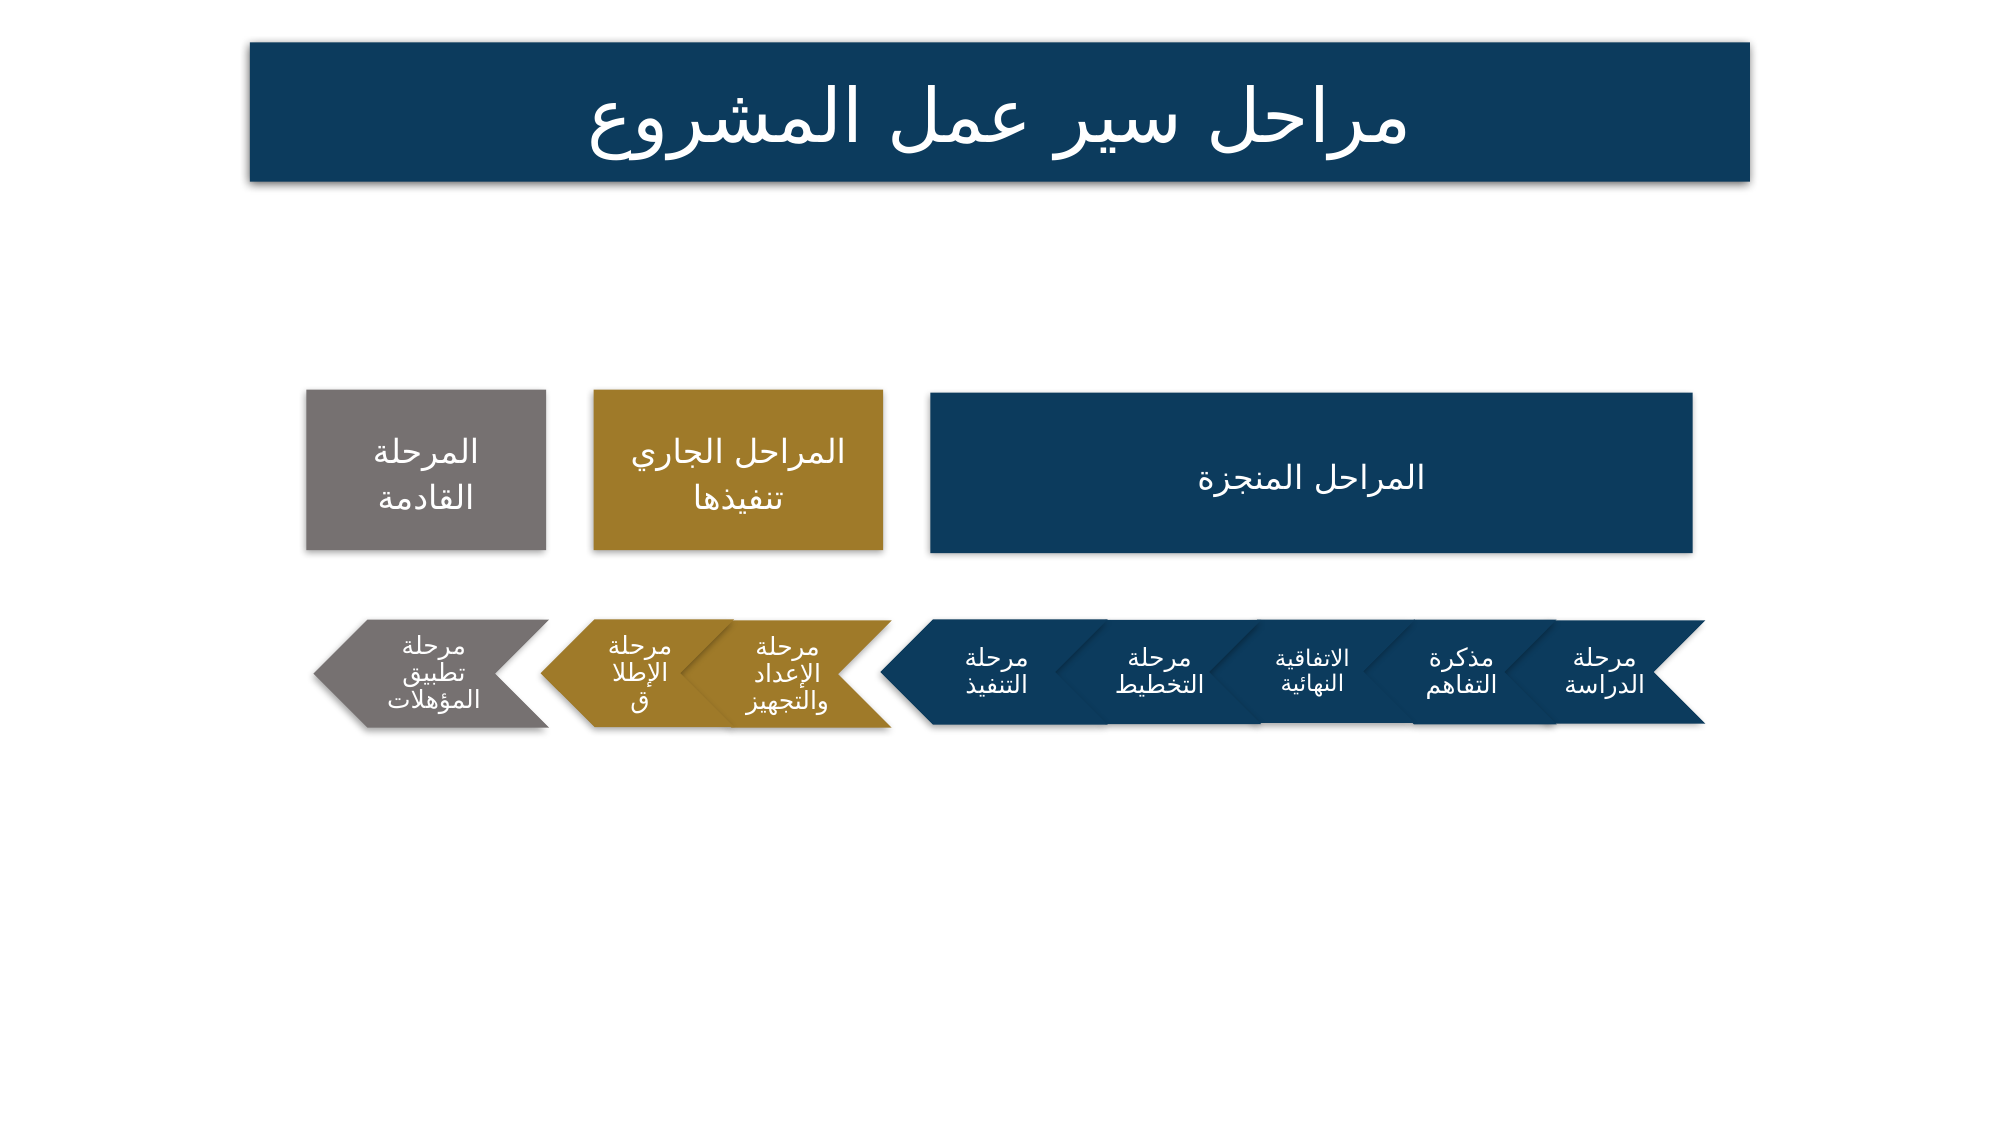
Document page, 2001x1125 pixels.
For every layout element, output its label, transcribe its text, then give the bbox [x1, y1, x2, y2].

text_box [280, 317, 1711, 1027]
text_box مراحل سير عمل المشروع [249, 42, 1750, 182]
